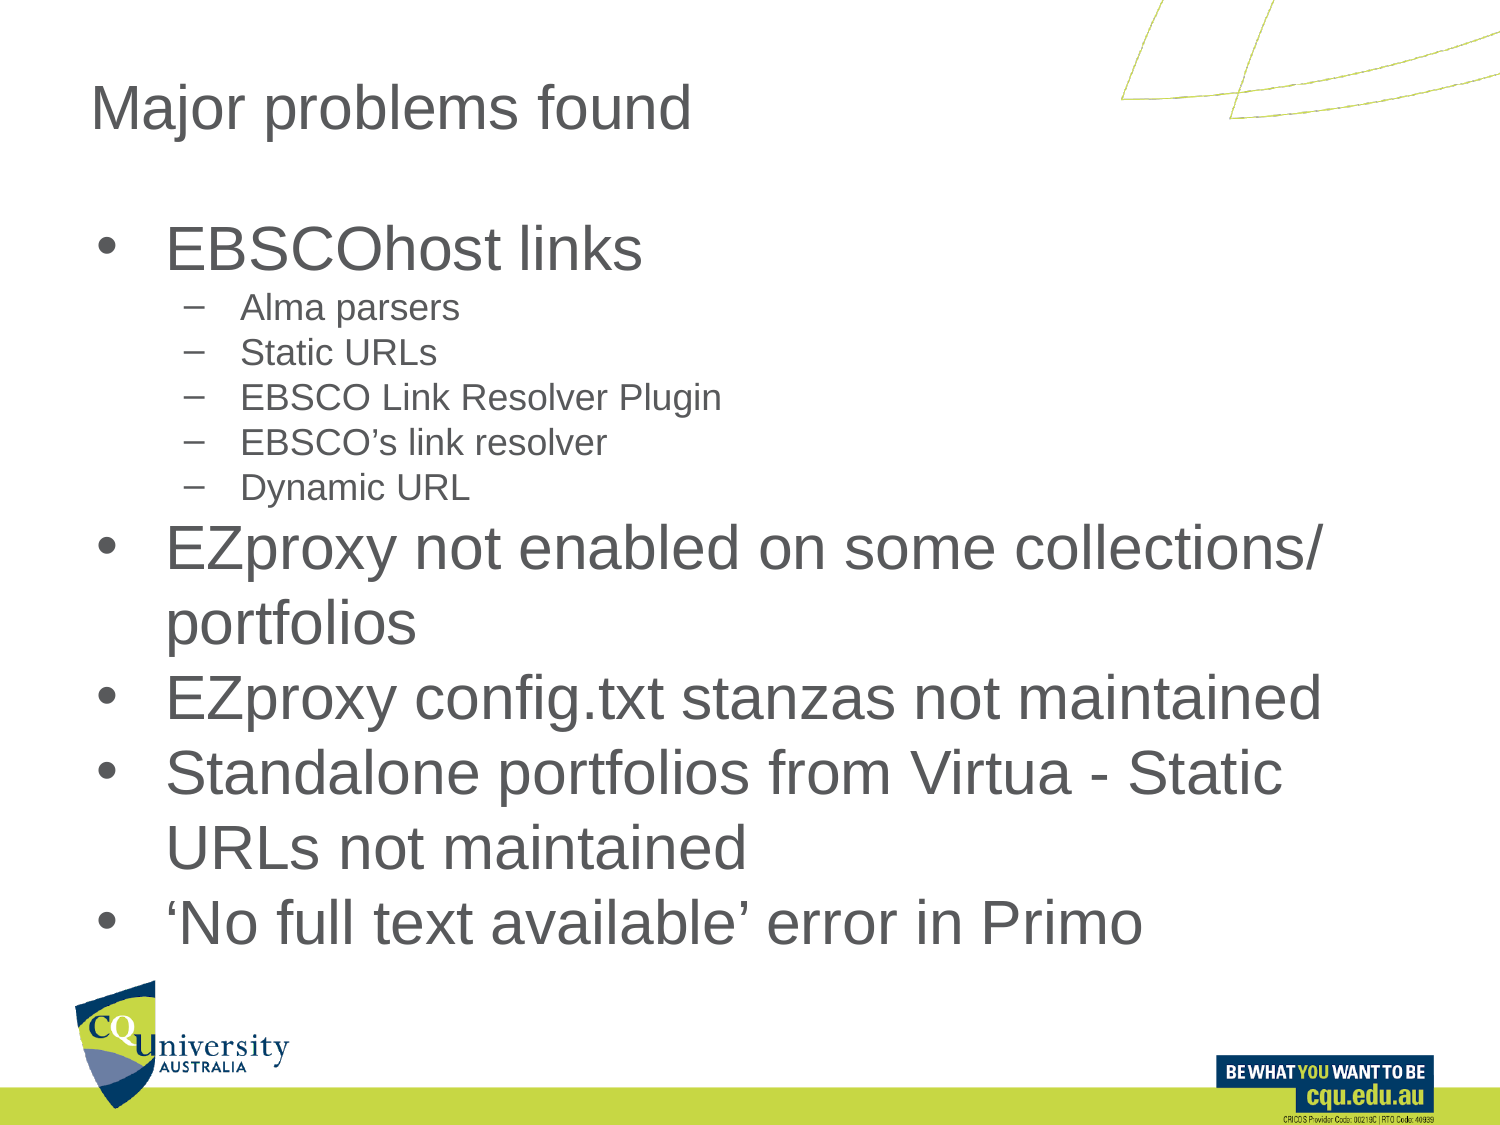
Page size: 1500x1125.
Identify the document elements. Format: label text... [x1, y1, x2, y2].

picture [0, 0, 1500, 1125]
list EBSCOhost links Alma parsers Static URLs EBSCO Link Resolver Plugin EBSCO’s link resolver Dynamic URL EZproxy not enabled on some collections/ portfolios EZproxy config.txt stanzas not maintained Standalone portfolios from Virtua - Static URLs not maintained ‘No full text available’ error in Primo [75, 199, 1425, 958]
title Major problems found [75, 45, 1425, 164]
